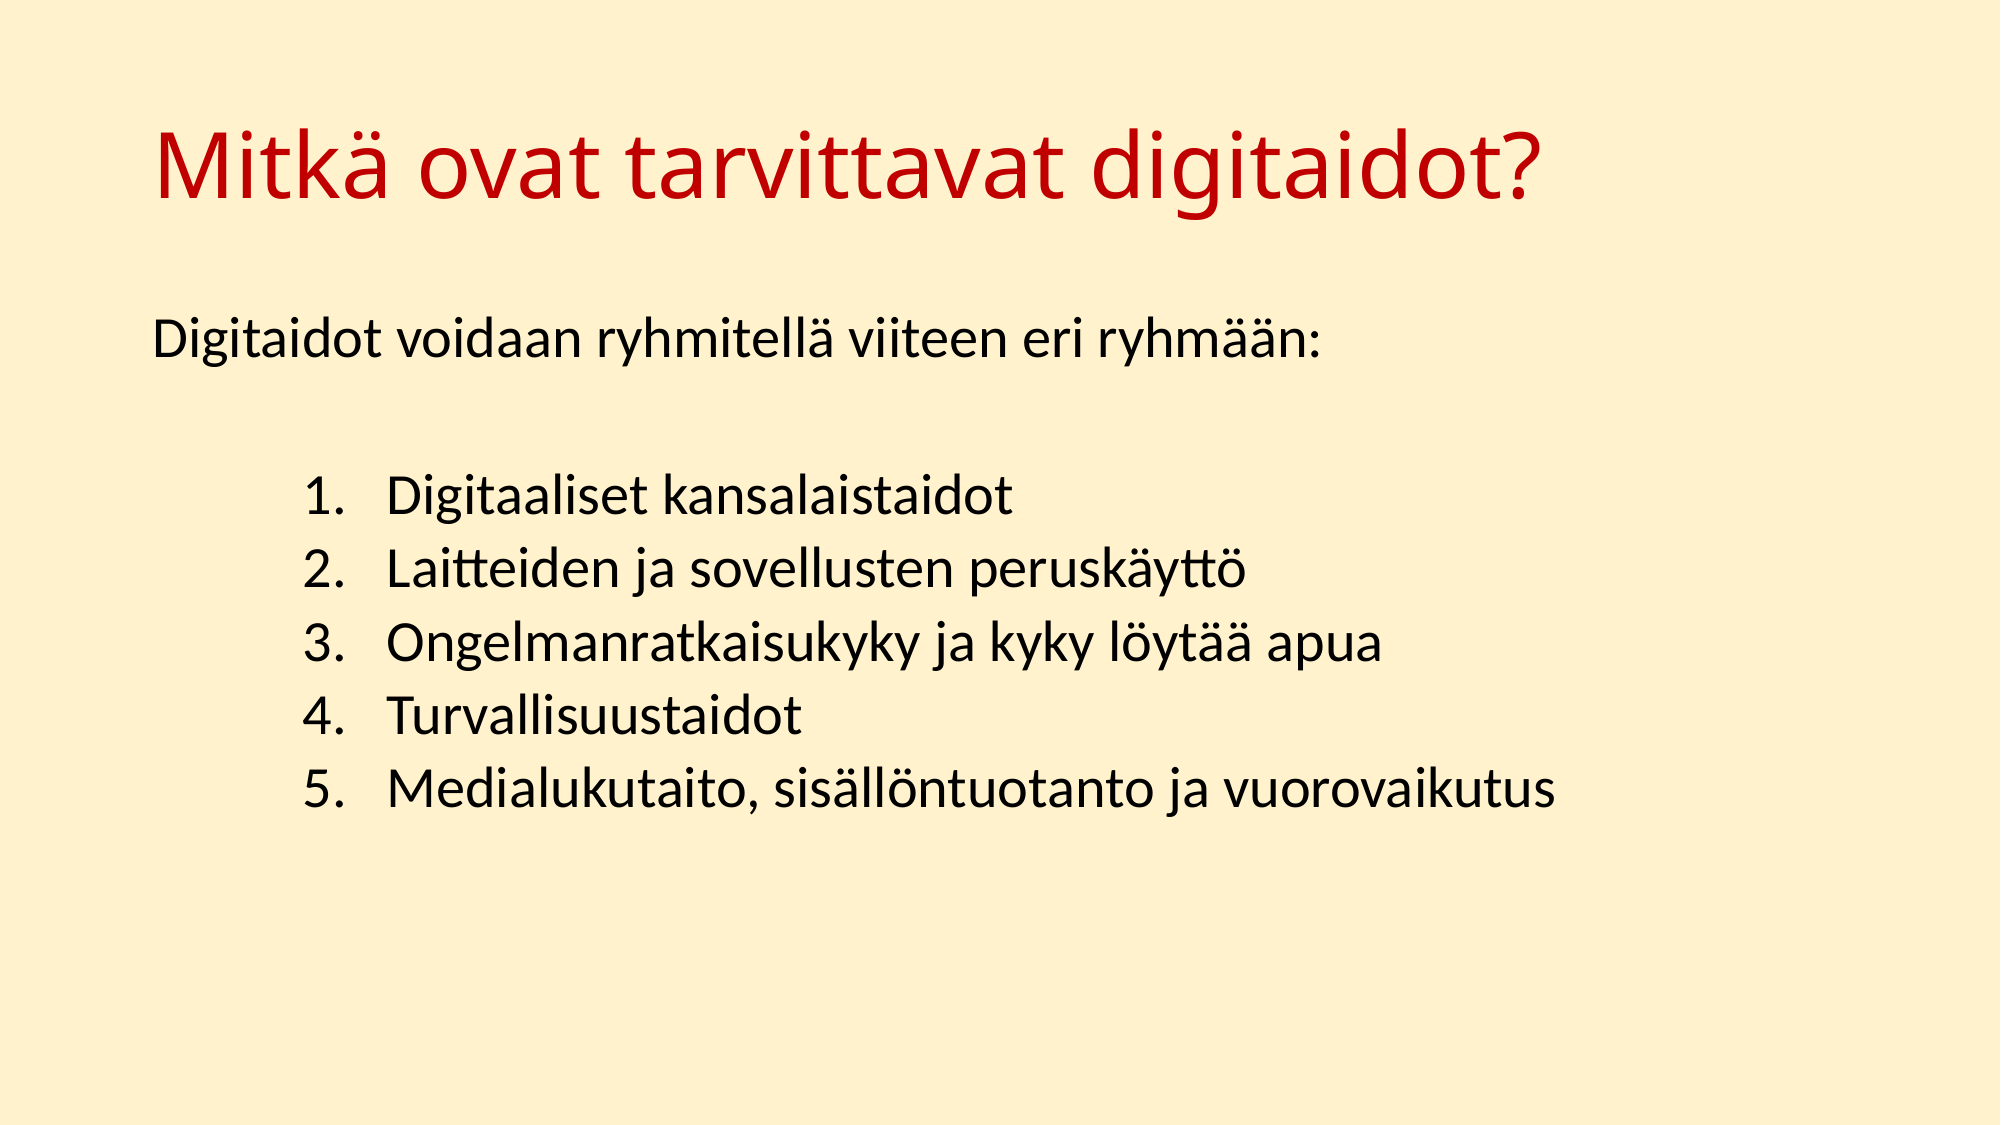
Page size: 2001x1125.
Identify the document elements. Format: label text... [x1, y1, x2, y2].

list Digitaidot voidaan ryhmitellä viiteen eri ryhmään: Digitaaliset kansalaistaidot Laitteiden ja sovellusten peruskäyttö Ongelmanratkaisukyky ja kyky löytää apua Turvallisuustaidot Medialukutaito, sisällöntuotanto ja vuorovaikutus [137, 299, 1863, 1014]
title Mitkä ovat tarvittavat digitaidot? [137, 59, 1863, 278]
